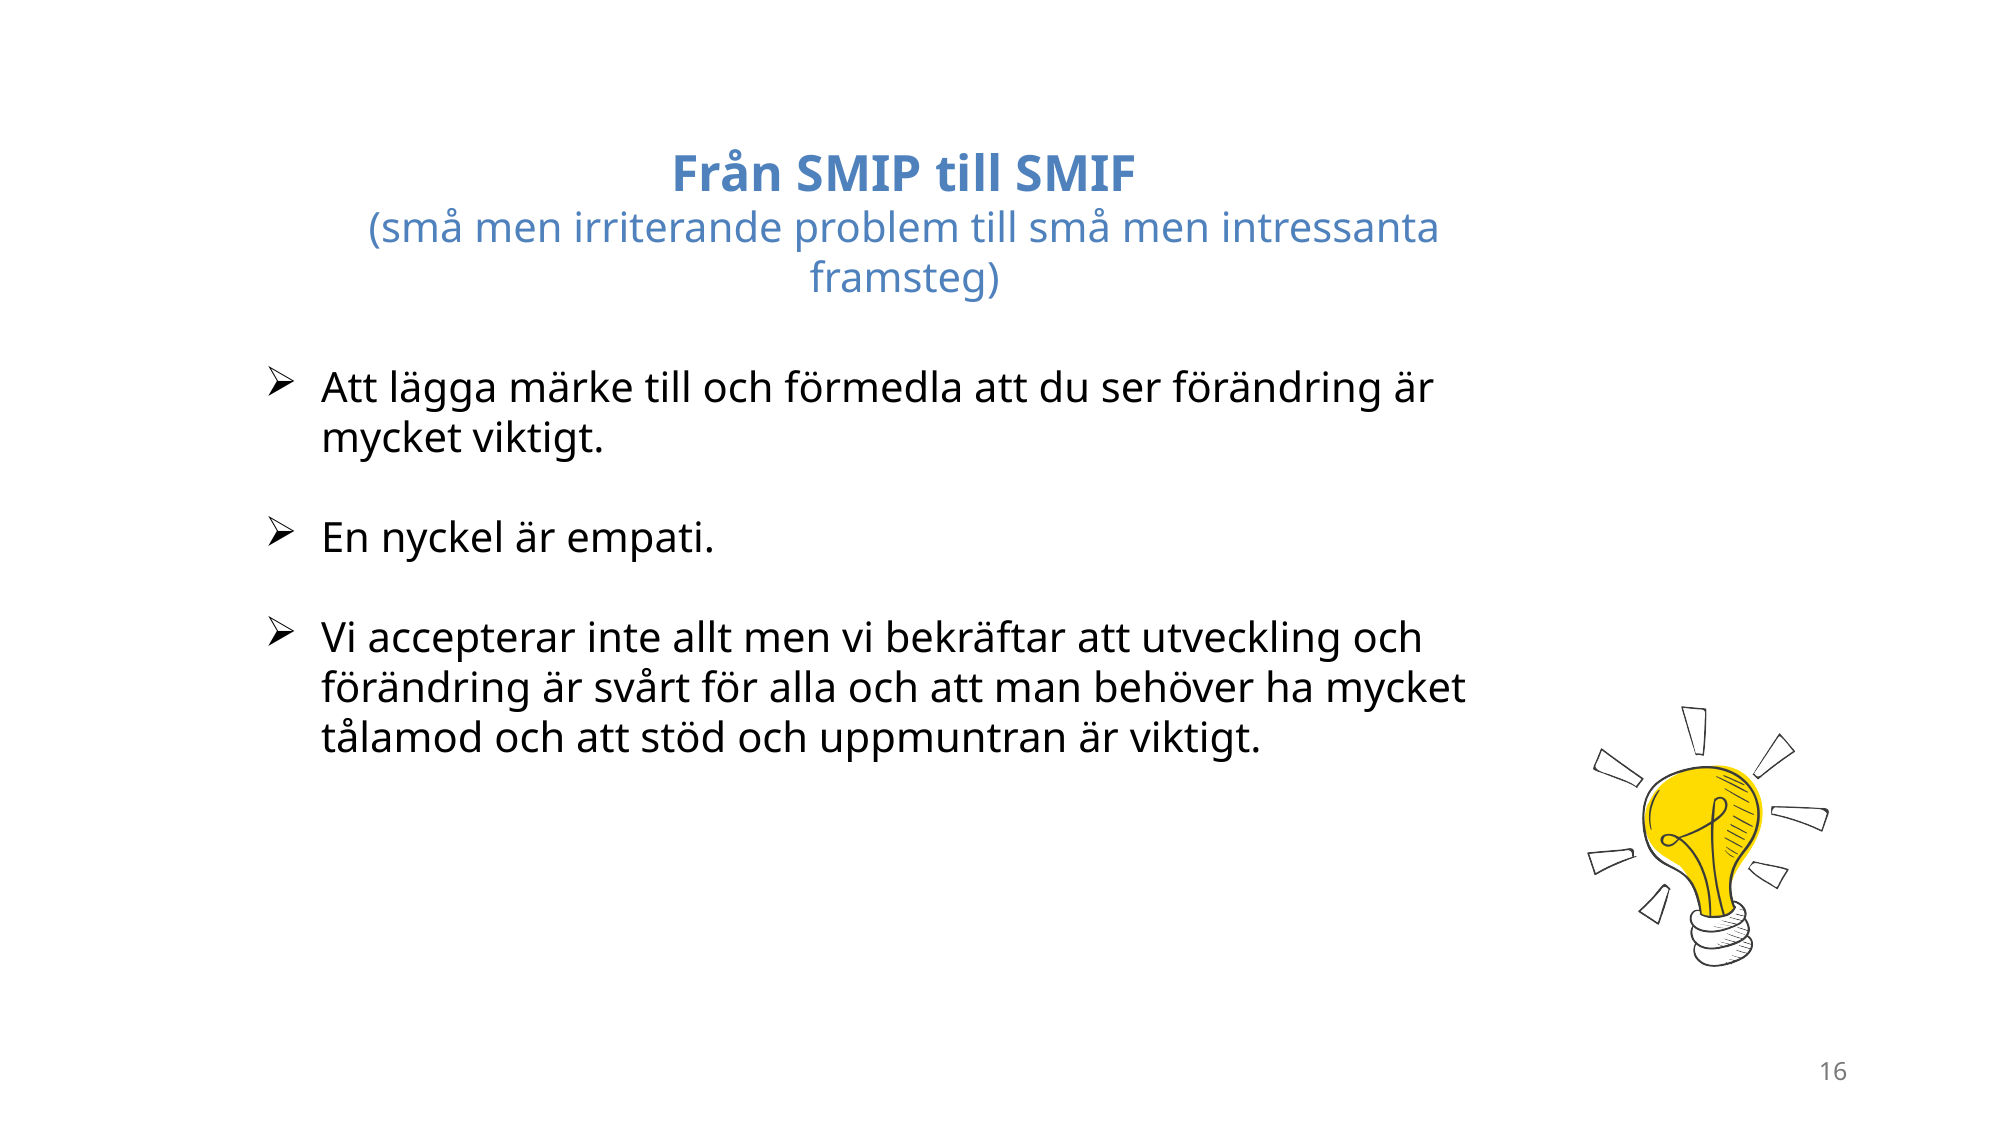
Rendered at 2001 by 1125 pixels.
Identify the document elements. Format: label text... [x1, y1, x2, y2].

text_box Från SMIP till SMIF (små men irriterande problem till små men intressanta framsteg) Att lägga märke till och förmedla att du ser förändring är mycket viktigt. En nyckel är empati. Vi accepterar inte allt men vi bekräftar att utveckling och förändring är svårt för alla och att man behöver ha mycket tålamod och att stöd och uppmuntran är viktigt. [249, 133, 1485, 769]
slide_number 16 [1412, 1042, 1863, 1103]
picture [1586, 705, 1829, 967]
